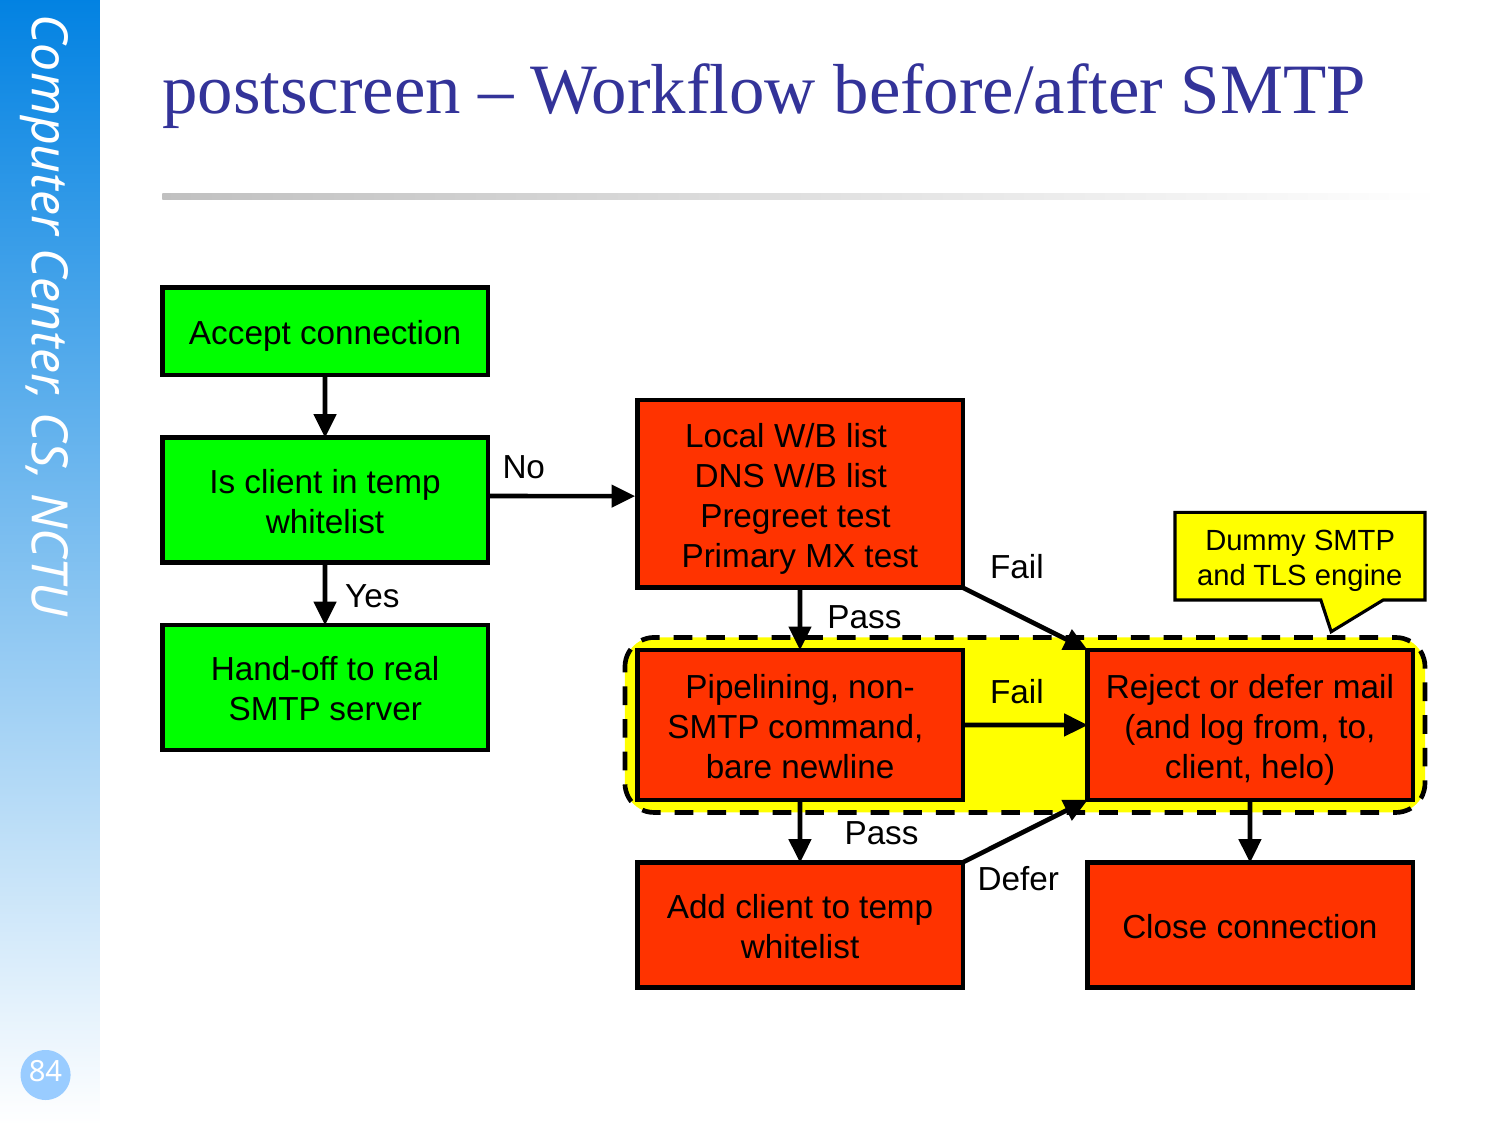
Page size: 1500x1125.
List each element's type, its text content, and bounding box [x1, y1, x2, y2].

text_box Pass [829, 803, 934, 859]
text_box Dummy SMTP and TLS engine [1175, 512, 1426, 632]
text_box Fail [975, 537, 1059, 593]
text_box Yes [330, 566, 415, 621]
text_box No [488, 437, 560, 493]
text_box Accept connection [162, 287, 488, 375]
text_box Pass [812, 587, 917, 643]
text_box [789, 587, 811, 649]
text_box [314, 562, 336, 625]
text_box [488, 485, 635, 507]
text_box [801, 726, 1087, 813]
text_box [789, 799, 811, 863]
text_box Reject or defer mail (and log from, to, client, helo) [1087, 649, 1413, 800]
text_box [801, 637, 1087, 724]
text_box [989, 799, 1088, 849]
text_box [962, 587, 1088, 650]
text_box Fail [975, 662, 1059, 718]
text_box [1239, 799, 1261, 863]
text_box Hand-off to real SMTP server [162, 624, 488, 750]
text_box Close connection [1087, 862, 1413, 988]
text_box Is client in temp whitelist [162, 437, 488, 563]
title postscreen – Workflow before/after SMTP [162, 42, 1438, 231]
text_box [624, 637, 799, 813]
text_box Pipelining, non-SMTP command, bare newline [637, 649, 963, 800]
text_box [1079, 637, 1426, 813]
text_box Defer [962, 849, 1074, 905]
text_box Add client to temp whitelist [637, 862, 963, 988]
text_box Local W/B list DNS W/B list Pregreet test Primary MX test [637, 399, 963, 588]
text_box [963, 714, 1088, 736]
text_box [314, 374, 336, 438]
